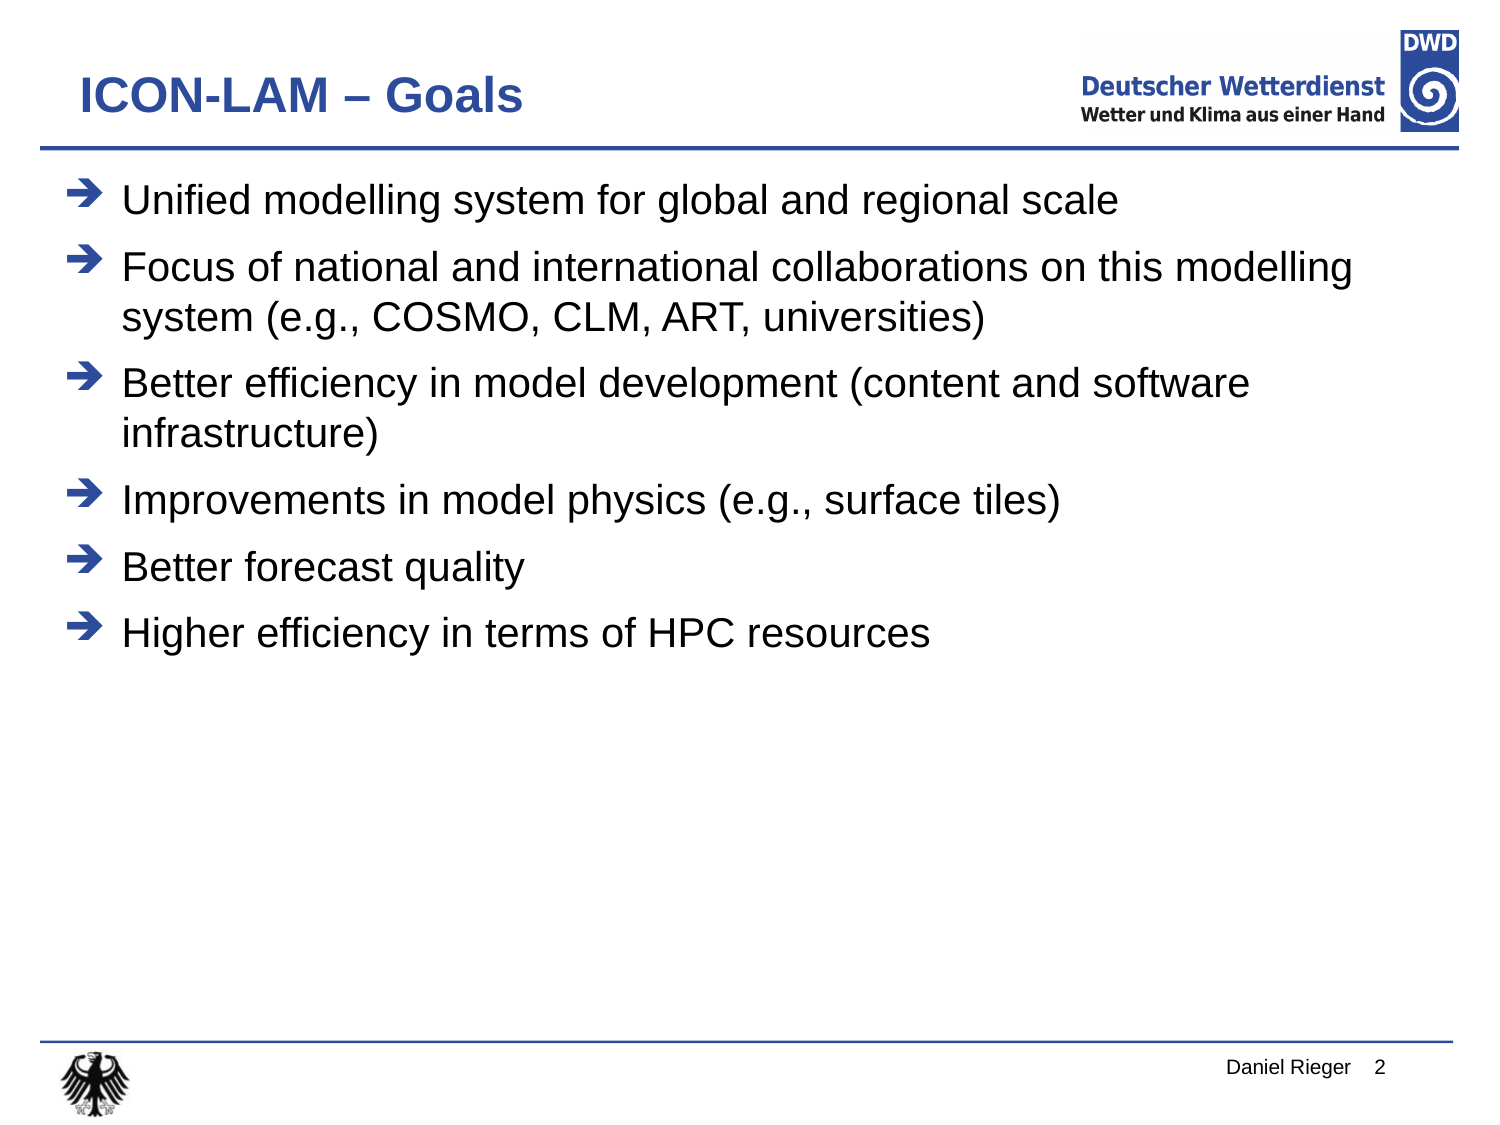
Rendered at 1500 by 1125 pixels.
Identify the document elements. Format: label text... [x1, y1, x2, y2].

picture [58, 1050, 132, 1119]
picture [1081, 30, 1459, 132]
text_box ICON-LAM – Goals [64, 54, 1436, 126]
list Unified modelling system for global and regional scale Focus of national and international collaborations on this modelling system (e.g., COSMO, CLM, ART, universities) Better efficiency in model development (content and software infrastructure) Improvements in model physics (e.g., surface tiles) Better forecast quality Higher efficiency in terms of HPC resources [63, 172, 1435, 881]
